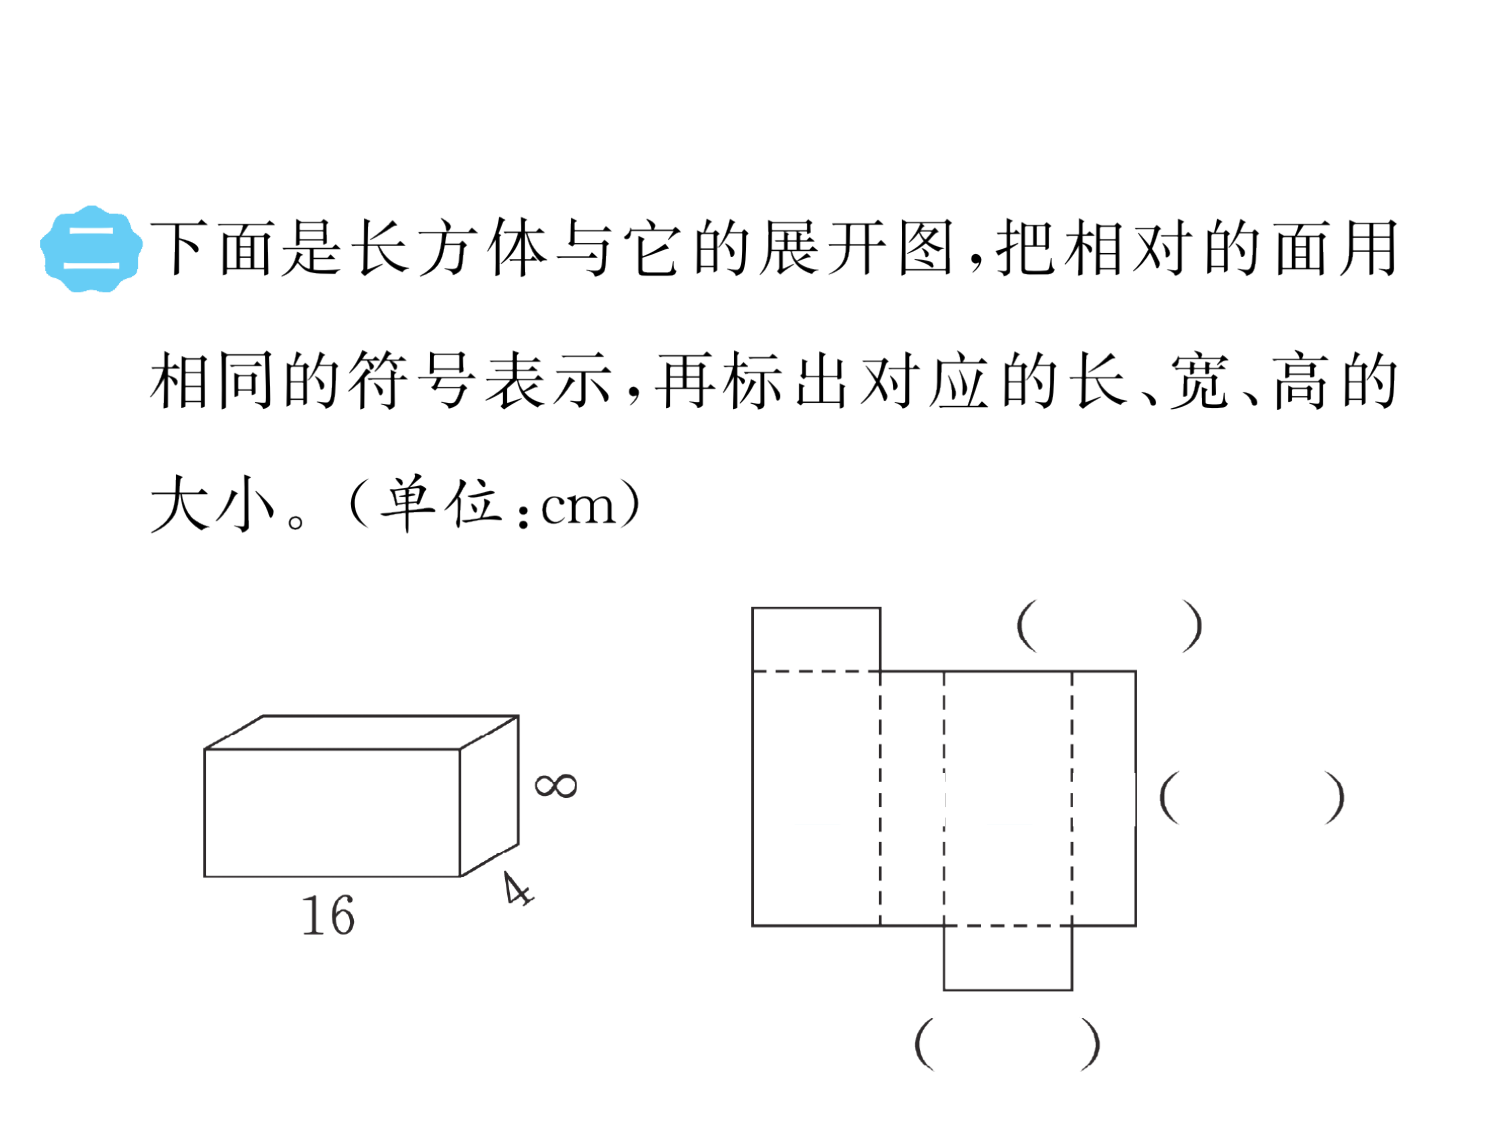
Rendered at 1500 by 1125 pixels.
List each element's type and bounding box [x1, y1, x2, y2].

picture [35, 177, 1415, 1096]
